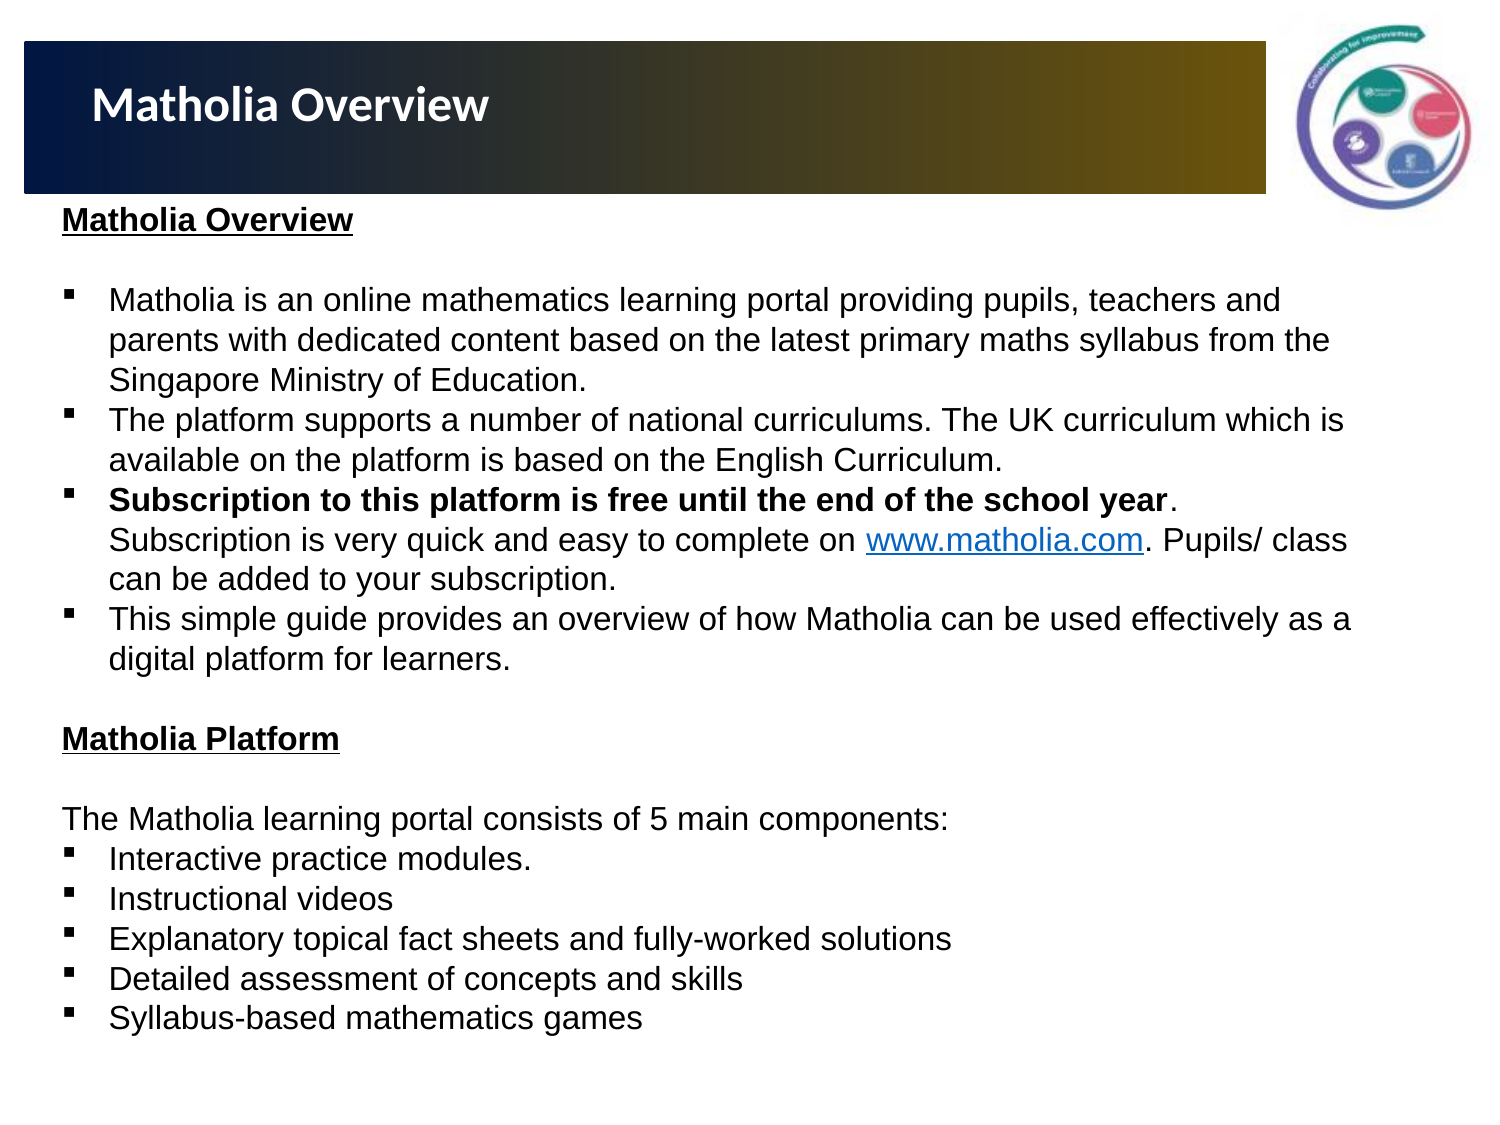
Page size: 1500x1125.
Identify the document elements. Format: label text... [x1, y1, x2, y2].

text_box [24, 40, 1266, 194]
text_box Matholia Overview Matholia is an online mathematics learning portal providing pupils, teachers and parents with dedicated content based on the latest primary maths syllabus from the Singapore Ministry of Education. The platform supports a number of national curriculums. The UK curriculum which is available on the platform is based on the English Curriculum. Subscription to this platform is free until the end of the school year. Subscription is very quick and easy to complete on www.matholia.com. Pupils/ class can be added to your subscription. This simple guide provides an overview of how Matholia can be used effectively as a digital platform for learners. Matholia Platform The Matholia learning portal consists of 5 main components: Interactive practice modules. Instructional videos Explanatory topical fact sheets and fully-worked solutions Detailed assessment of concepts and skills Syllabus-based mathematics games [46, 145, 1384, 1124]
picture [1266, 0, 1500, 235]
text_box Matholia Overview [76, 64, 1034, 139]
